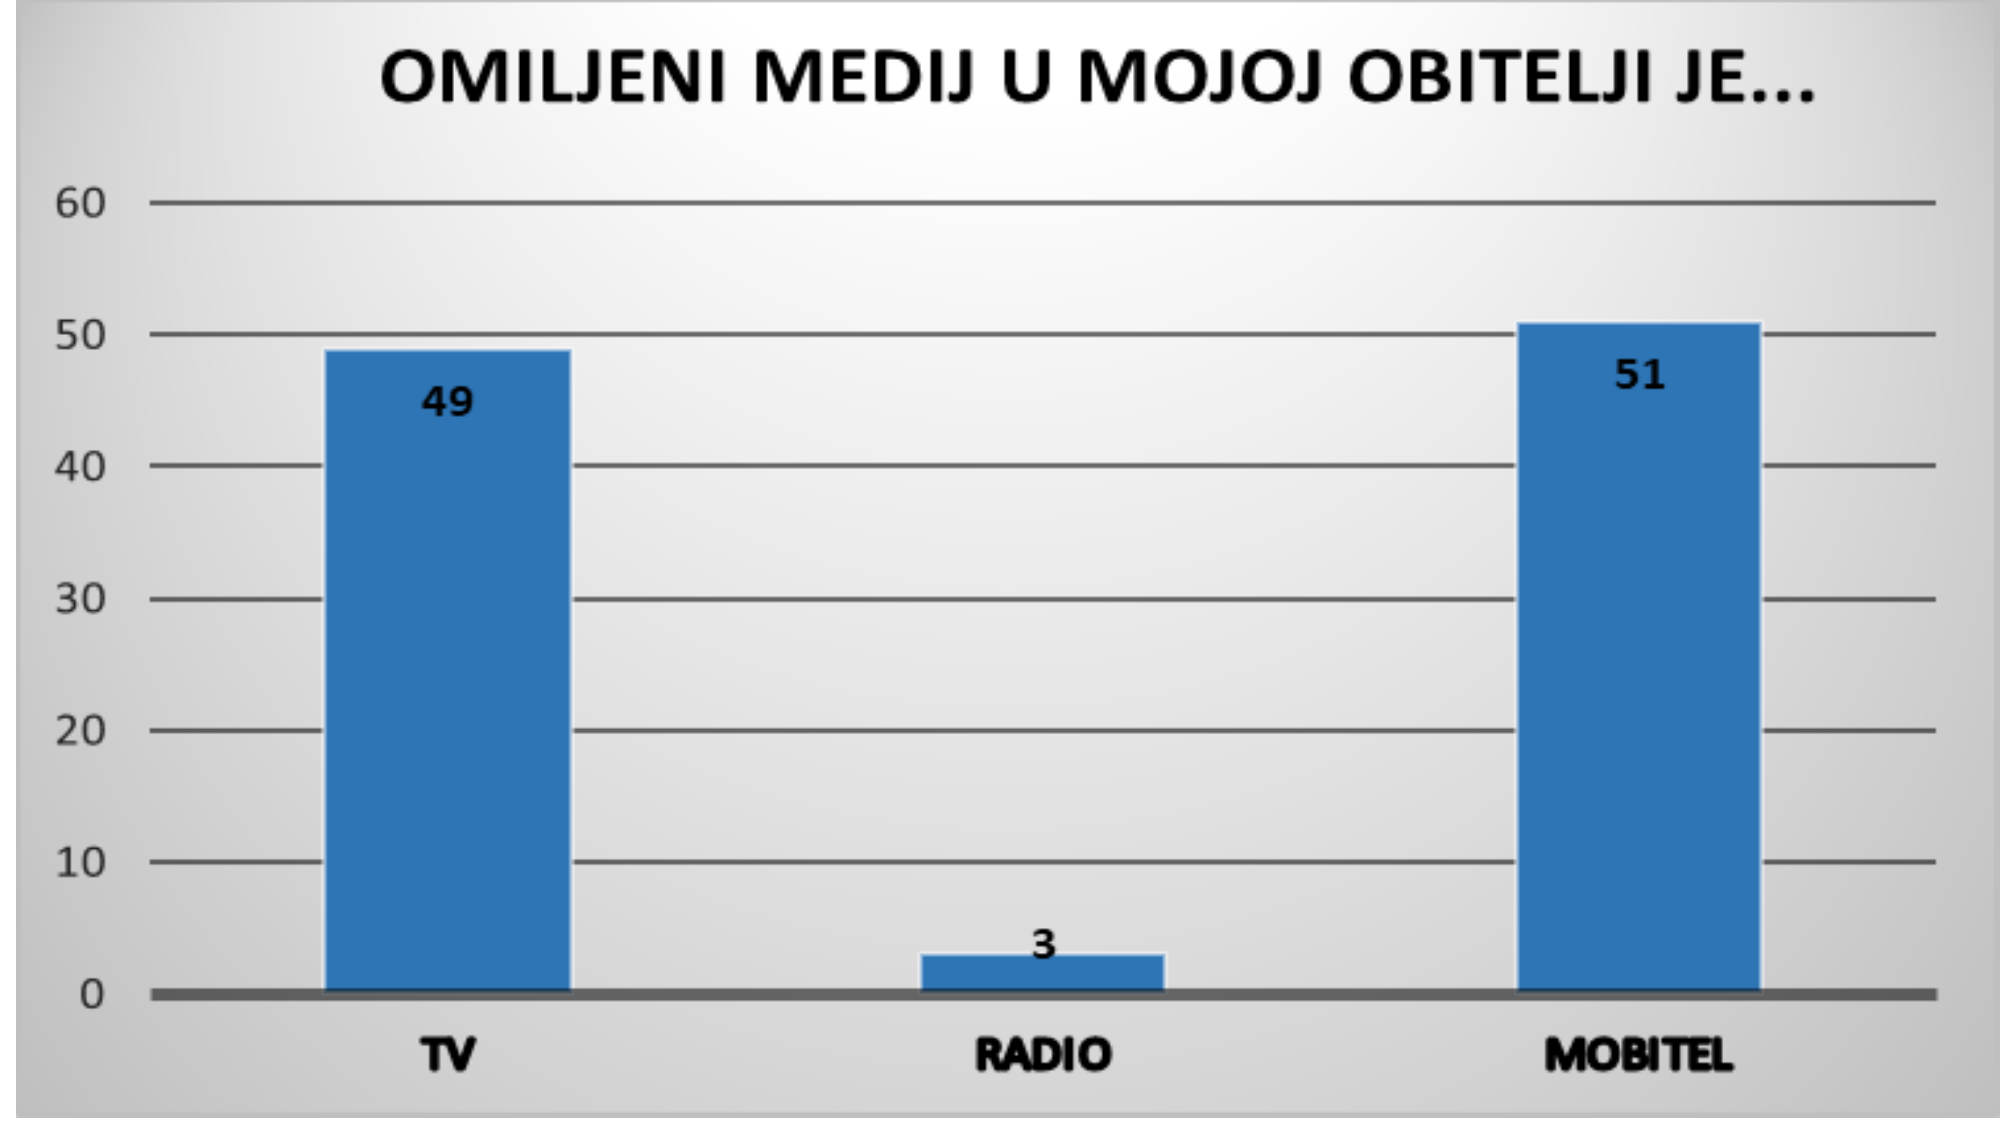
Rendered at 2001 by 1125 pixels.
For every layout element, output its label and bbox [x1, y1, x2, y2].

list [16, 0, 2000, 1118]
